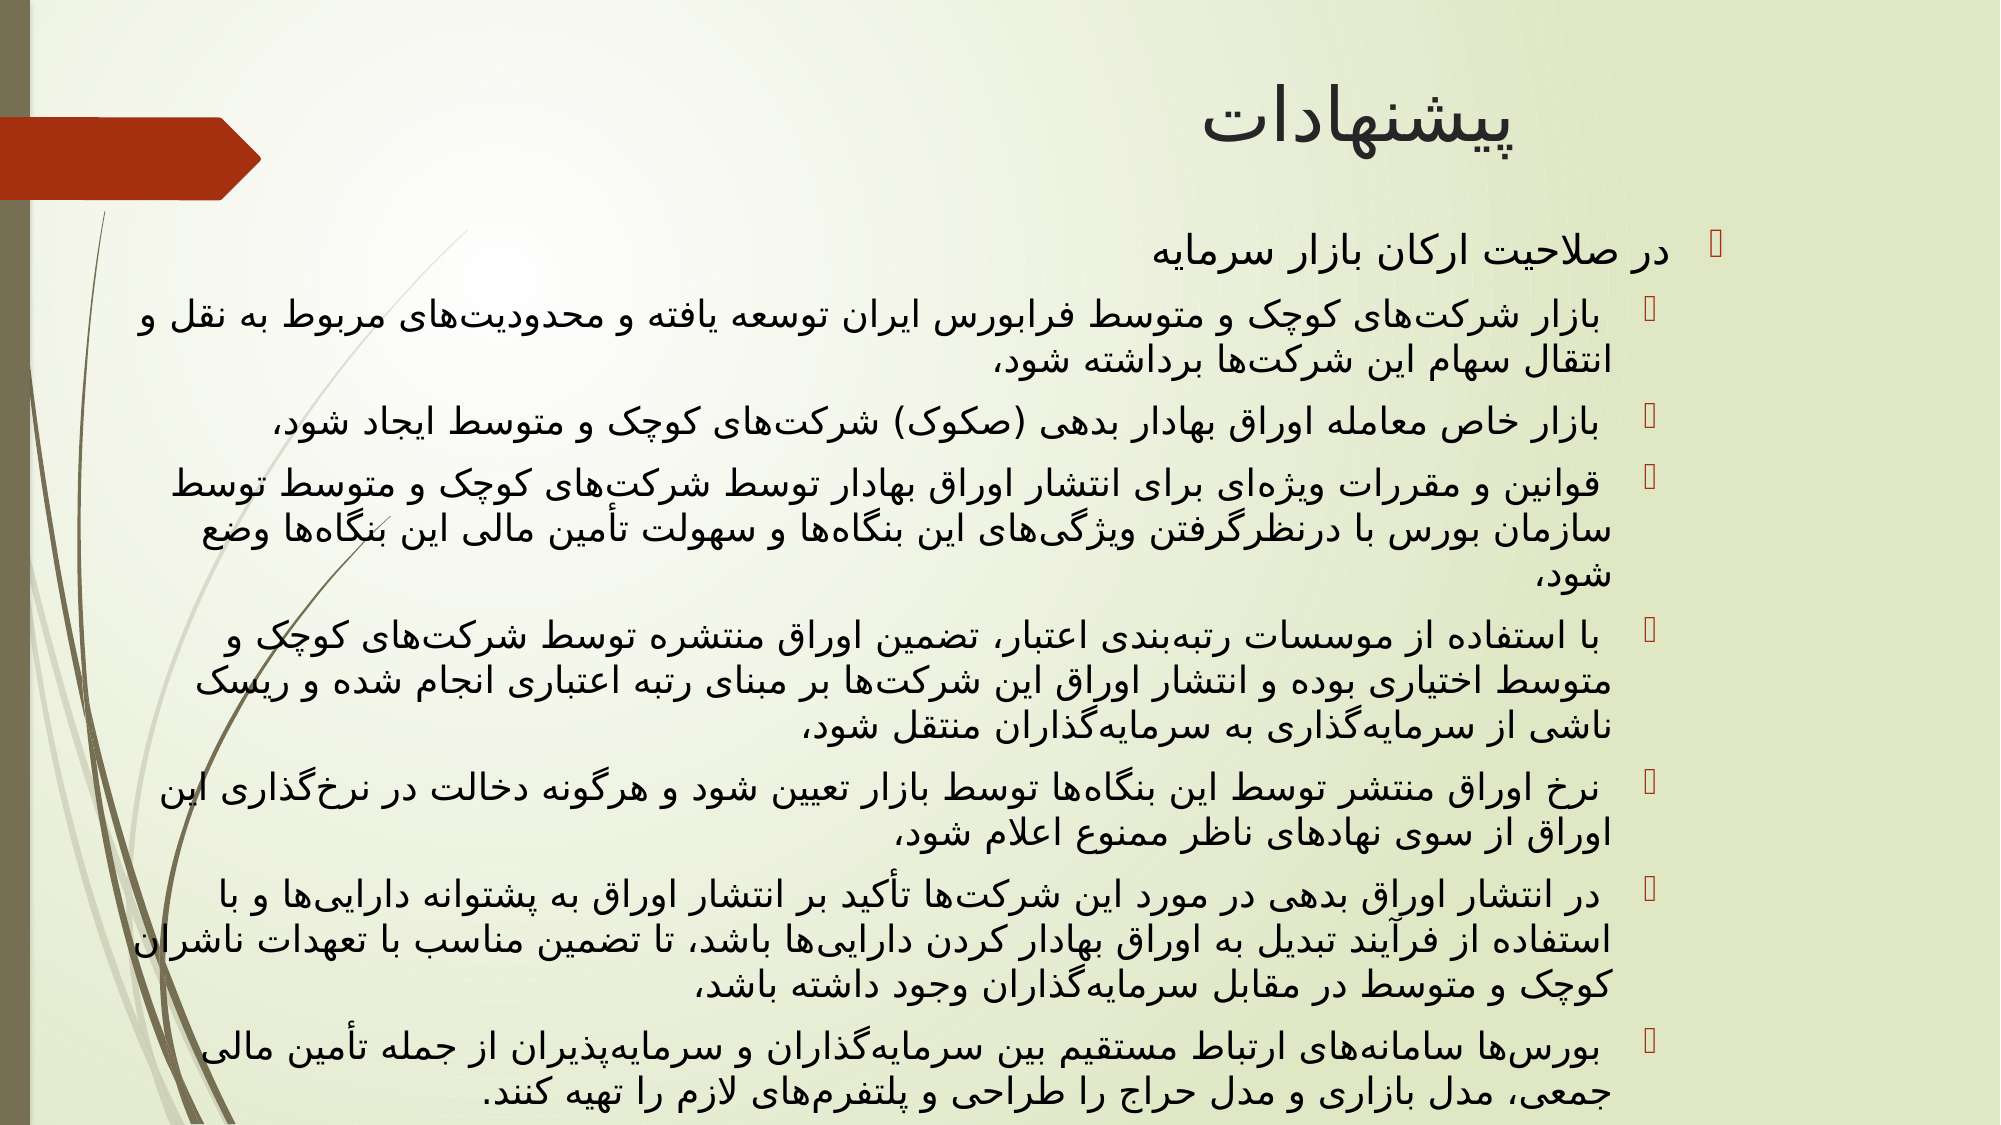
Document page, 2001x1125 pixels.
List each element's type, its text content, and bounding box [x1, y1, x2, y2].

list در صلاحیت ارکان بازار سرمایه بازار شرکت‌های کوچک و متوسط فرابورس ایران توسعه یافته و محدودیت‌های مربوط به نقل و انتقال سهام این شرکت‌ها برداشته شود، بازار خاص معامله اوراق بهادار بدهی (صکوک) شرکت‌های کوچک و متوسط ایجاد شود، قوانین و مقررات ویژه‌ای برای انتشار اوراق بهادار توسط شرکت‌های کوچک و متوسط توسط سازمان بورس با درنظرگرفتن ویژگی‌های این بنگاه‌ها و سهولت تأمین مالی این بنگاه‌ها وضع شود، با استفاده از موسسات رتبه‌بندی اعتبار، تضمین اوراق منتشره توسط شرکت‌های کوچک و متوسط اختیاری بوده و انتشار اوراق این شرکت‌ها بر مبنای رتبه اعتباری انجام شده و ریسک ناشی از سرمایه‌گذاری به سرمایه‌گذاران منتقل شود، نرخ اوراق منتشر توسط این بنگاه‌ها توسط بازار تعیین شود و هرگونه دخالت در نرخ‌گذاری این اوراق از سوی نهادهای ناظر ممنوع اعلام شود، ‌ در انتشار اوراق بدهی در مورد این شرکت‌ها تأکید بر انتشار اوراق به پشتوانه دارایی‌ها و با استفاده از فرآیند تبدیل به اوراق بهادار کردن دارایی‌ها باشد، تا تضمین مناسب با تعهدات ناشران کوچک و متوسط در مقابل سرمایه‌گذاران وجود داشته باشد، بورس‌ها سامانه‌های ارتباط مستقیم بین سرمایه‌گذاران و سرمایه‌پذیران از جمله تأمین مالی جمعی، مدل بازاری و مدل حراج را طراحی و پلتفرم‌های لازم را تهیه کنند. [110, 215, 1737, 1125]
title پیشنهادات [130, 58, 1531, 215]
